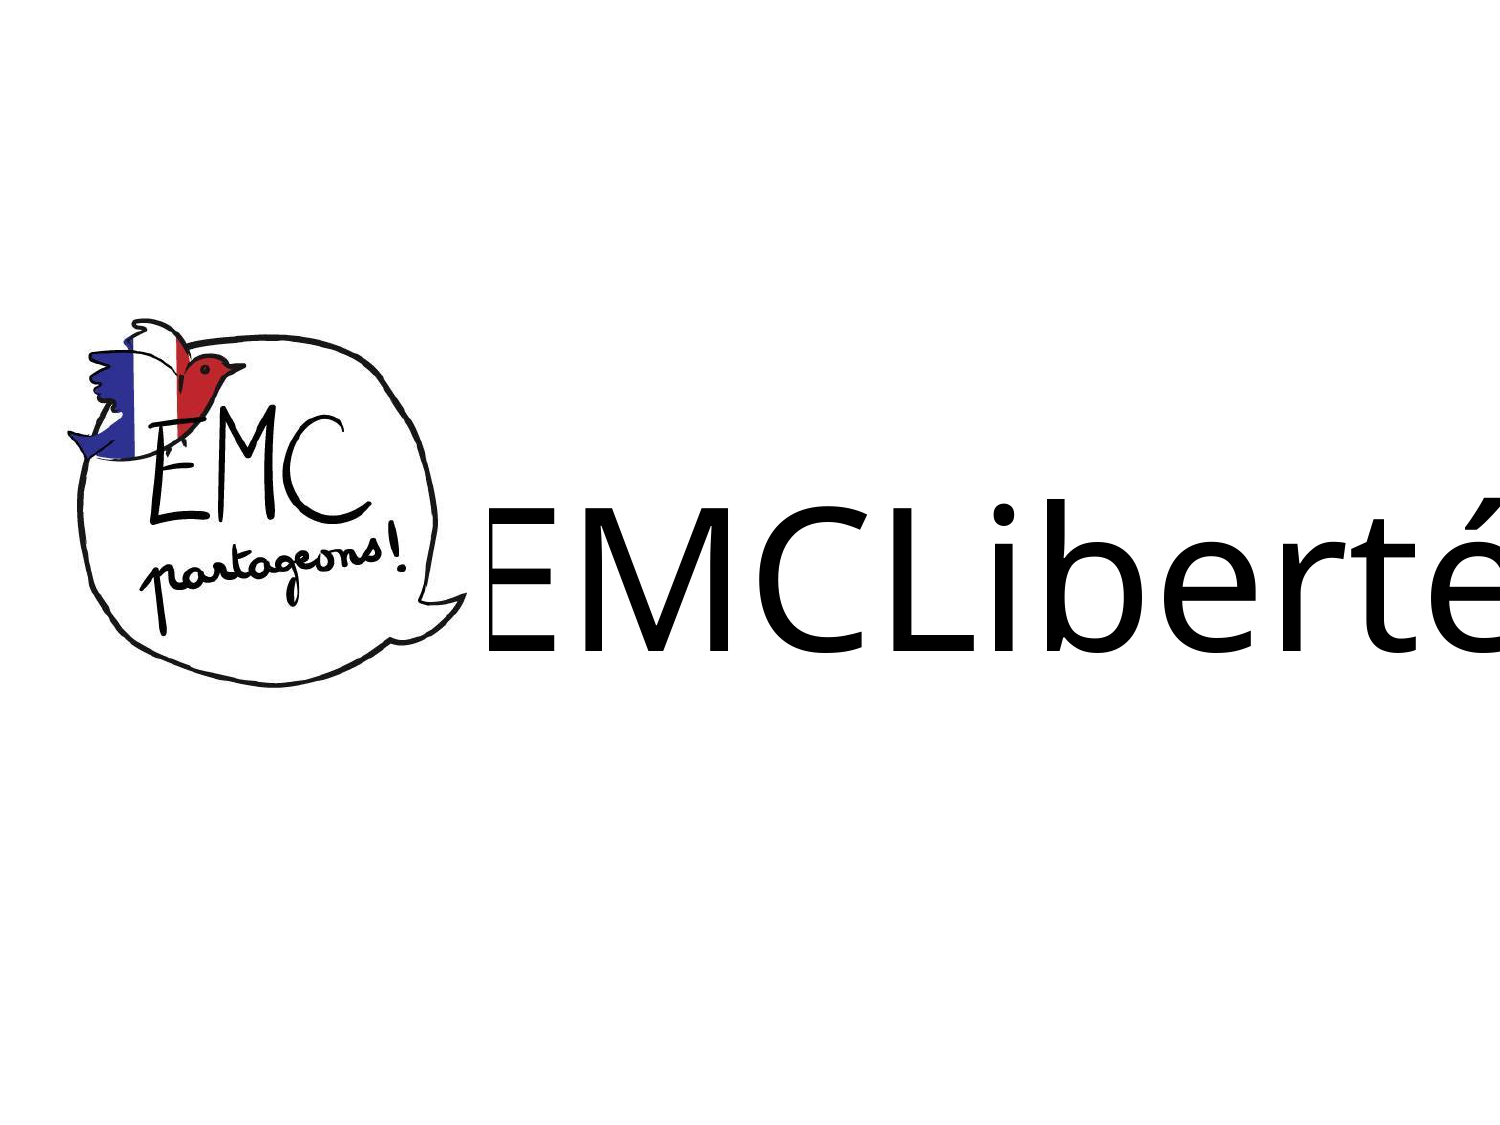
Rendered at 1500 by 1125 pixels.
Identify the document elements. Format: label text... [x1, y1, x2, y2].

picture [45, 310, 489, 702]
text_box #EMCLiberté [494, 443, 1500, 699]
